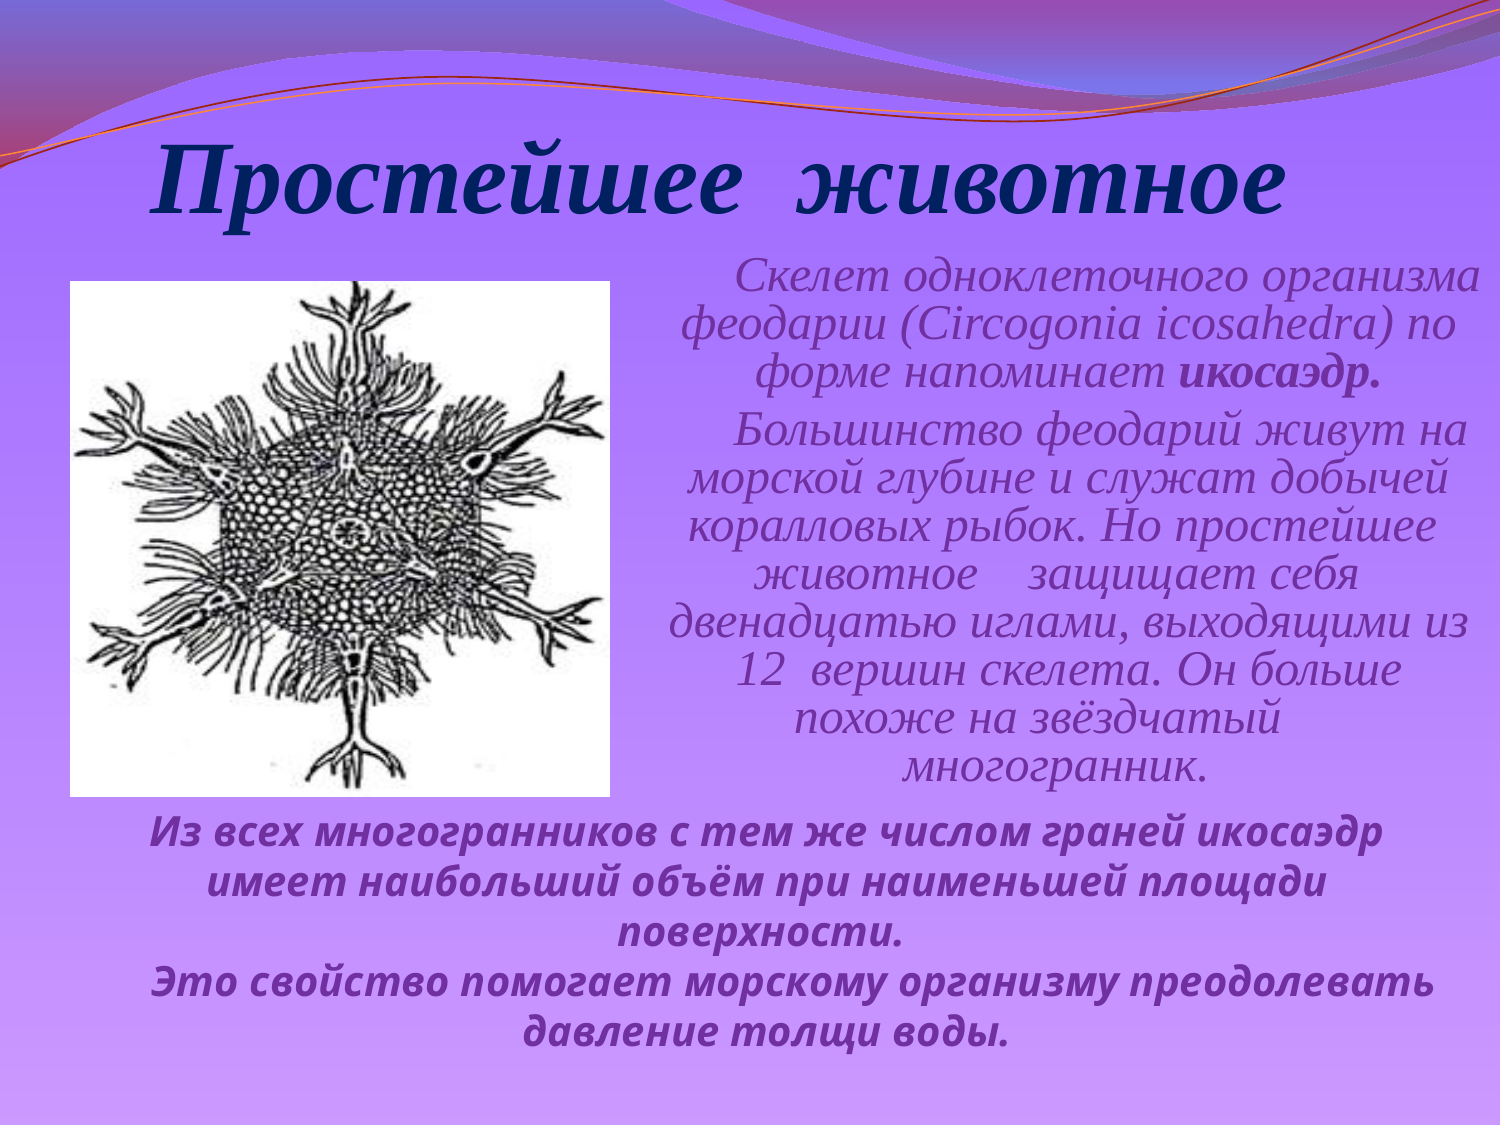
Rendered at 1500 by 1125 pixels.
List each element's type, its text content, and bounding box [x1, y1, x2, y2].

text_box Из всех многогранников с тем же числом граней икосаэдр имеет наибольший объём при наименьшей площади поверхности. Это свойство помогает морскому организму преодолевать давление толщи воды. [81, 796, 1452, 1062]
title Простейшее животное [150, 46, 1500, 235]
picture [70, 280, 610, 798]
text_box Скелет одноклеточного организма феодарии (Circogonia icosahedra) по форме напоминает икосаэдр. Большинство феодарий живут на морской глубине и служат добычей коралловых рыбок. Но простейшее животное защищает себя двенадцатью иглами, выходящими из 12 вершин скелета. Он больше похоже на звёздчатый многогранник. [637, 246, 1500, 813]
